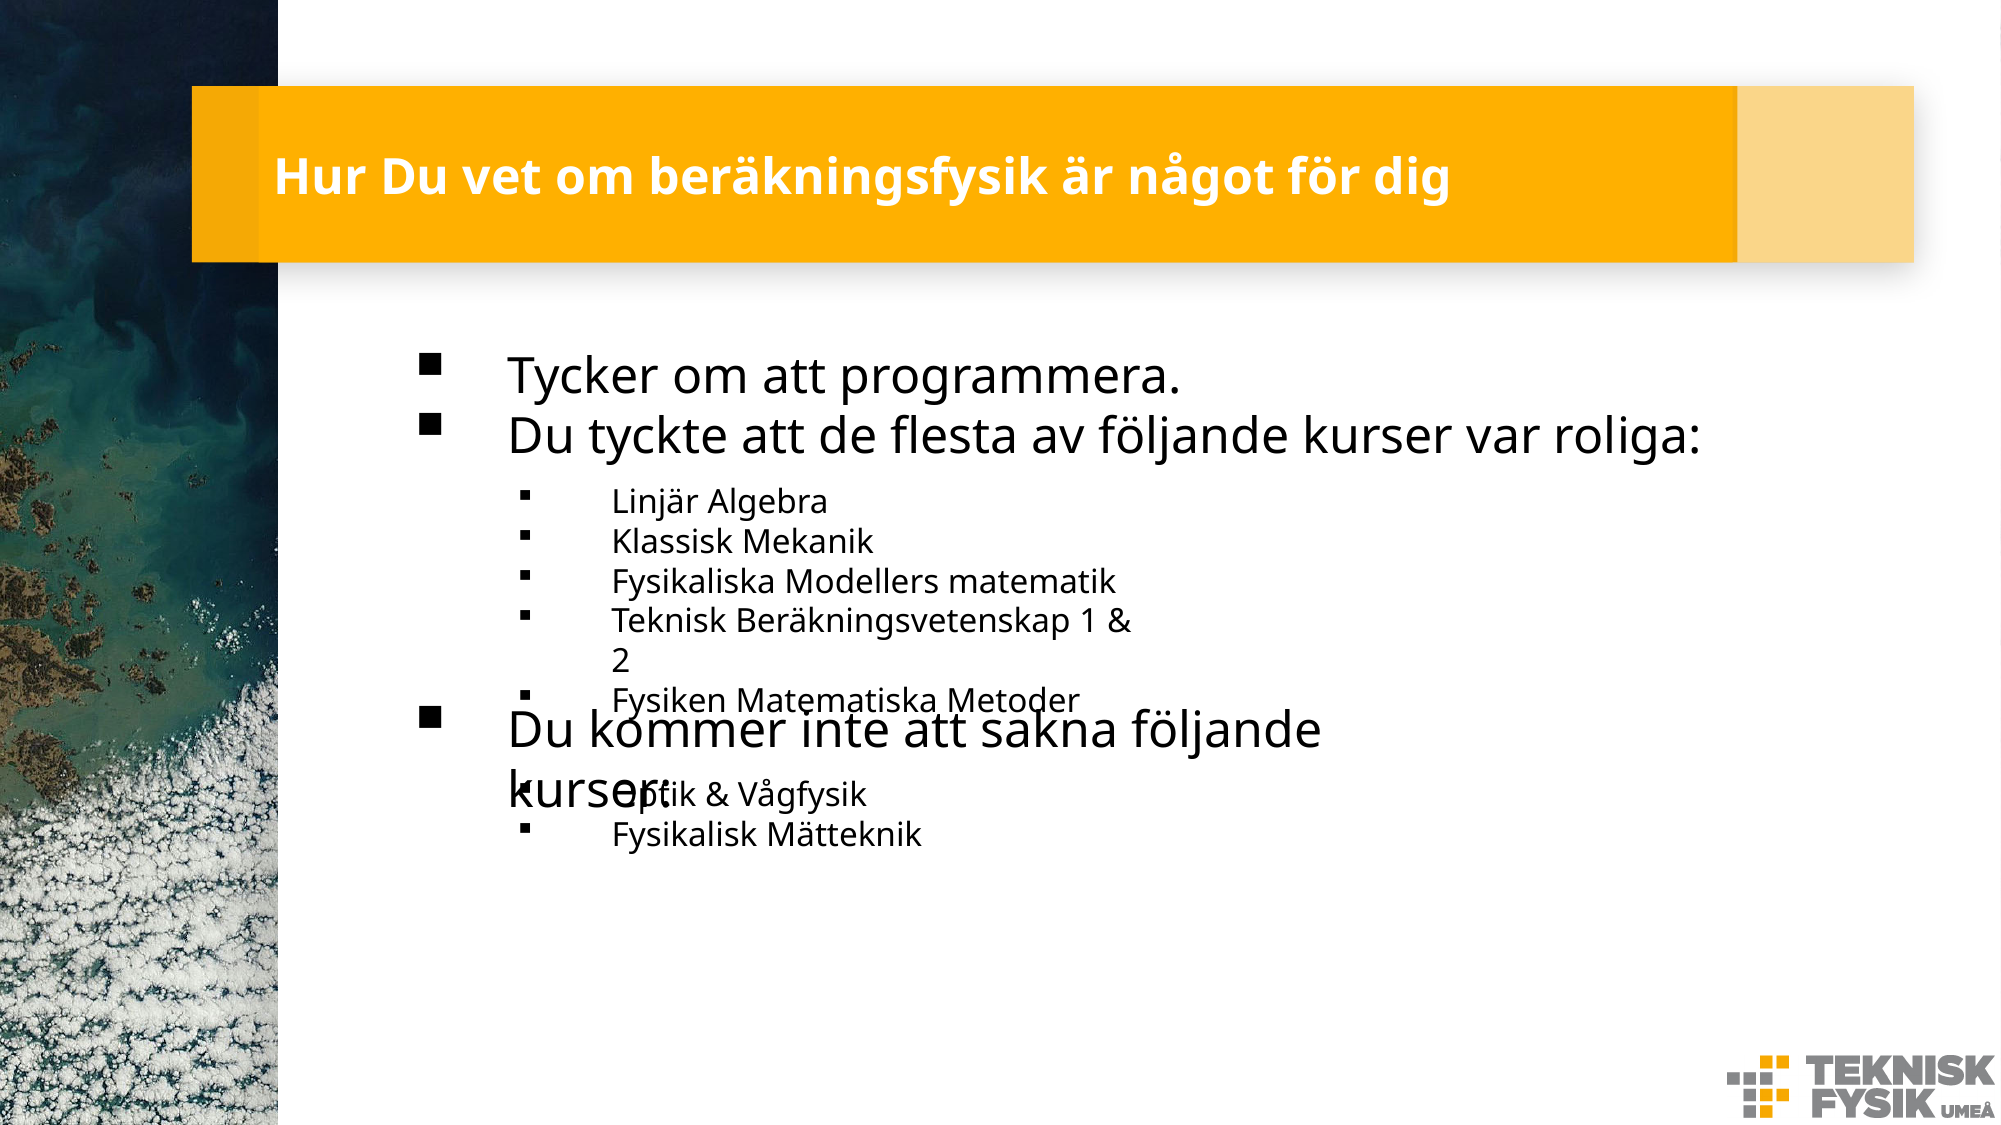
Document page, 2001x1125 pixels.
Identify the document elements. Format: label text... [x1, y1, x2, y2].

text_box Optik & Vågfysik Fysikalisk Mätteknik [503, 765, 1503, 860]
text_box Tycker om att programmera. Du tyckte att de flesta av följande kurser var roliga: [399, 336, 1900, 471]
title Hur Du vet om beräkningsfysik är något för dig [258, 86, 1733, 263]
picture [0, 0, 278, 1125]
text_box Du kommer inte att sakna följande kurser: [399, 689, 1448, 825]
picture [1727, 1055, 1995, 1118]
text_box Linjär Algebra Klassisk Mekanik Fysikaliska Modellers matematik Teknisk Beräkningsvetenskap 1 & 2 Fysiken Matematiska Metoder [502, 472, 1162, 689]
